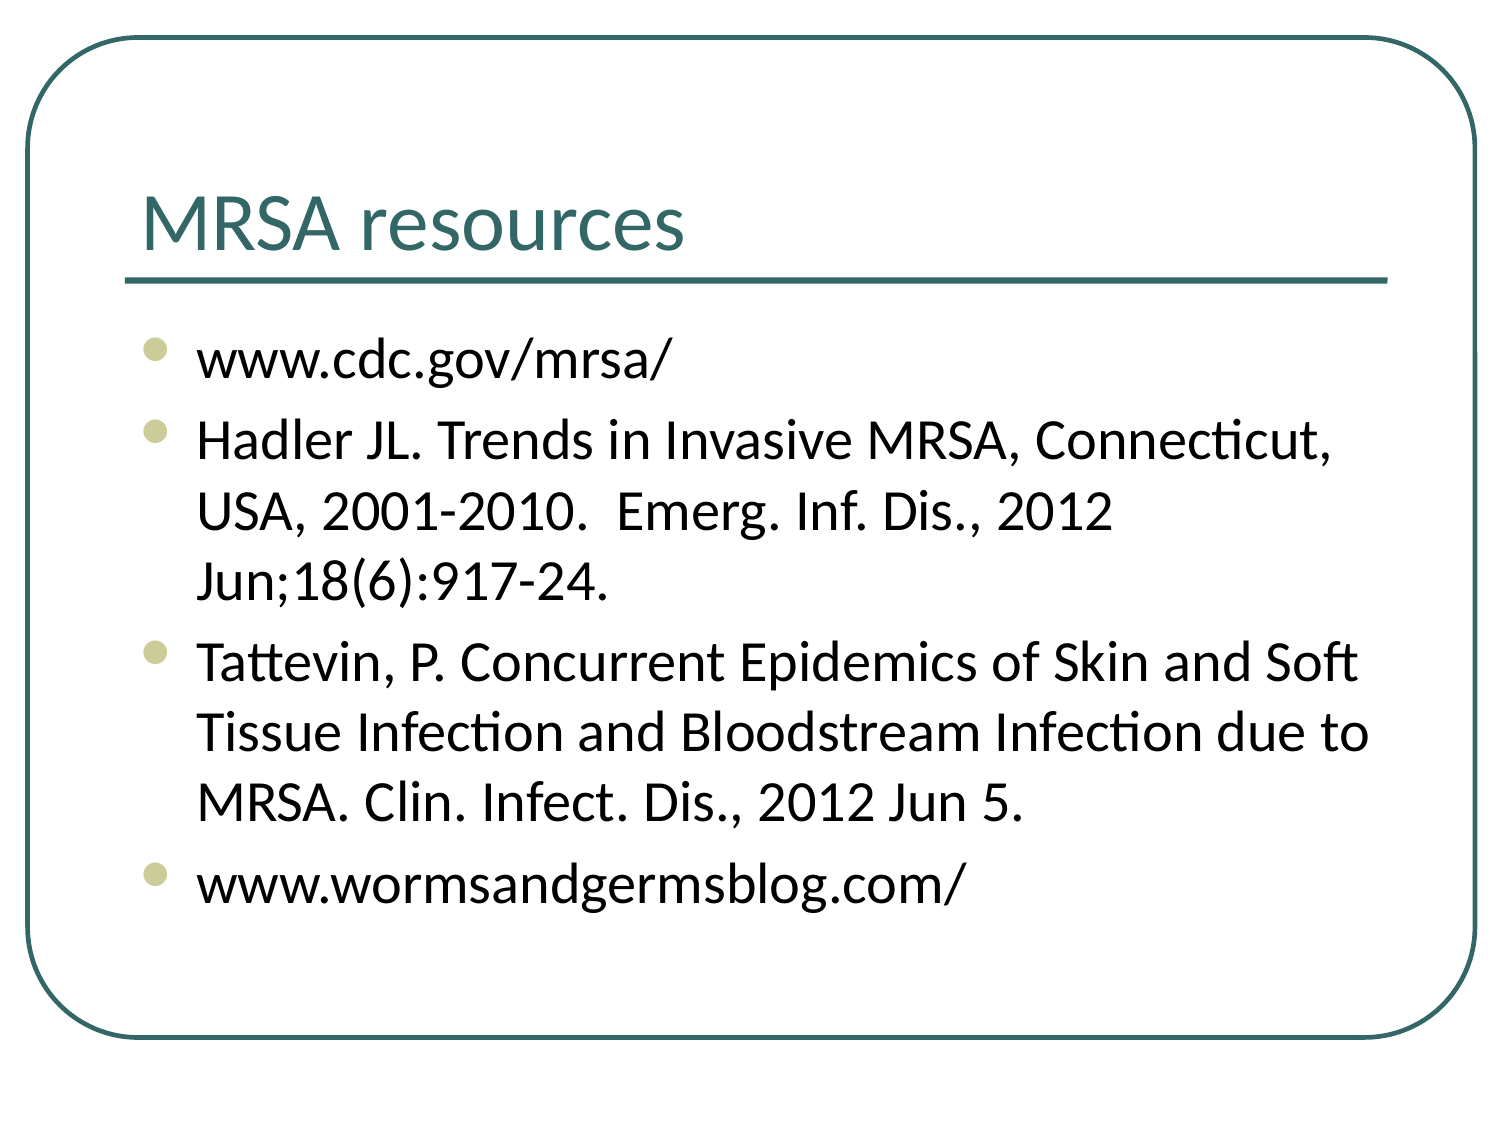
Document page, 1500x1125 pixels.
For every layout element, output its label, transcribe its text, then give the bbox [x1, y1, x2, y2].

title MRSA resources [124, 87, 1388, 276]
list www.cdc.gov/mrsa/ Hadler JL. Trends in Invasive MRSA, Connecticut, USA, 2001-2010. Emerg. Inf. Dis., 2012 Jun;18(6):917-24. Tattevin, P. Concurrent Epidemics of Skin and Soft Tissue Infection and Bloodstream Infection due to MRSA. Clin. Infect. Dis., 2012 Jun 5. www.wormsandgermsblog.com/ [124, 312, 1388, 976]
